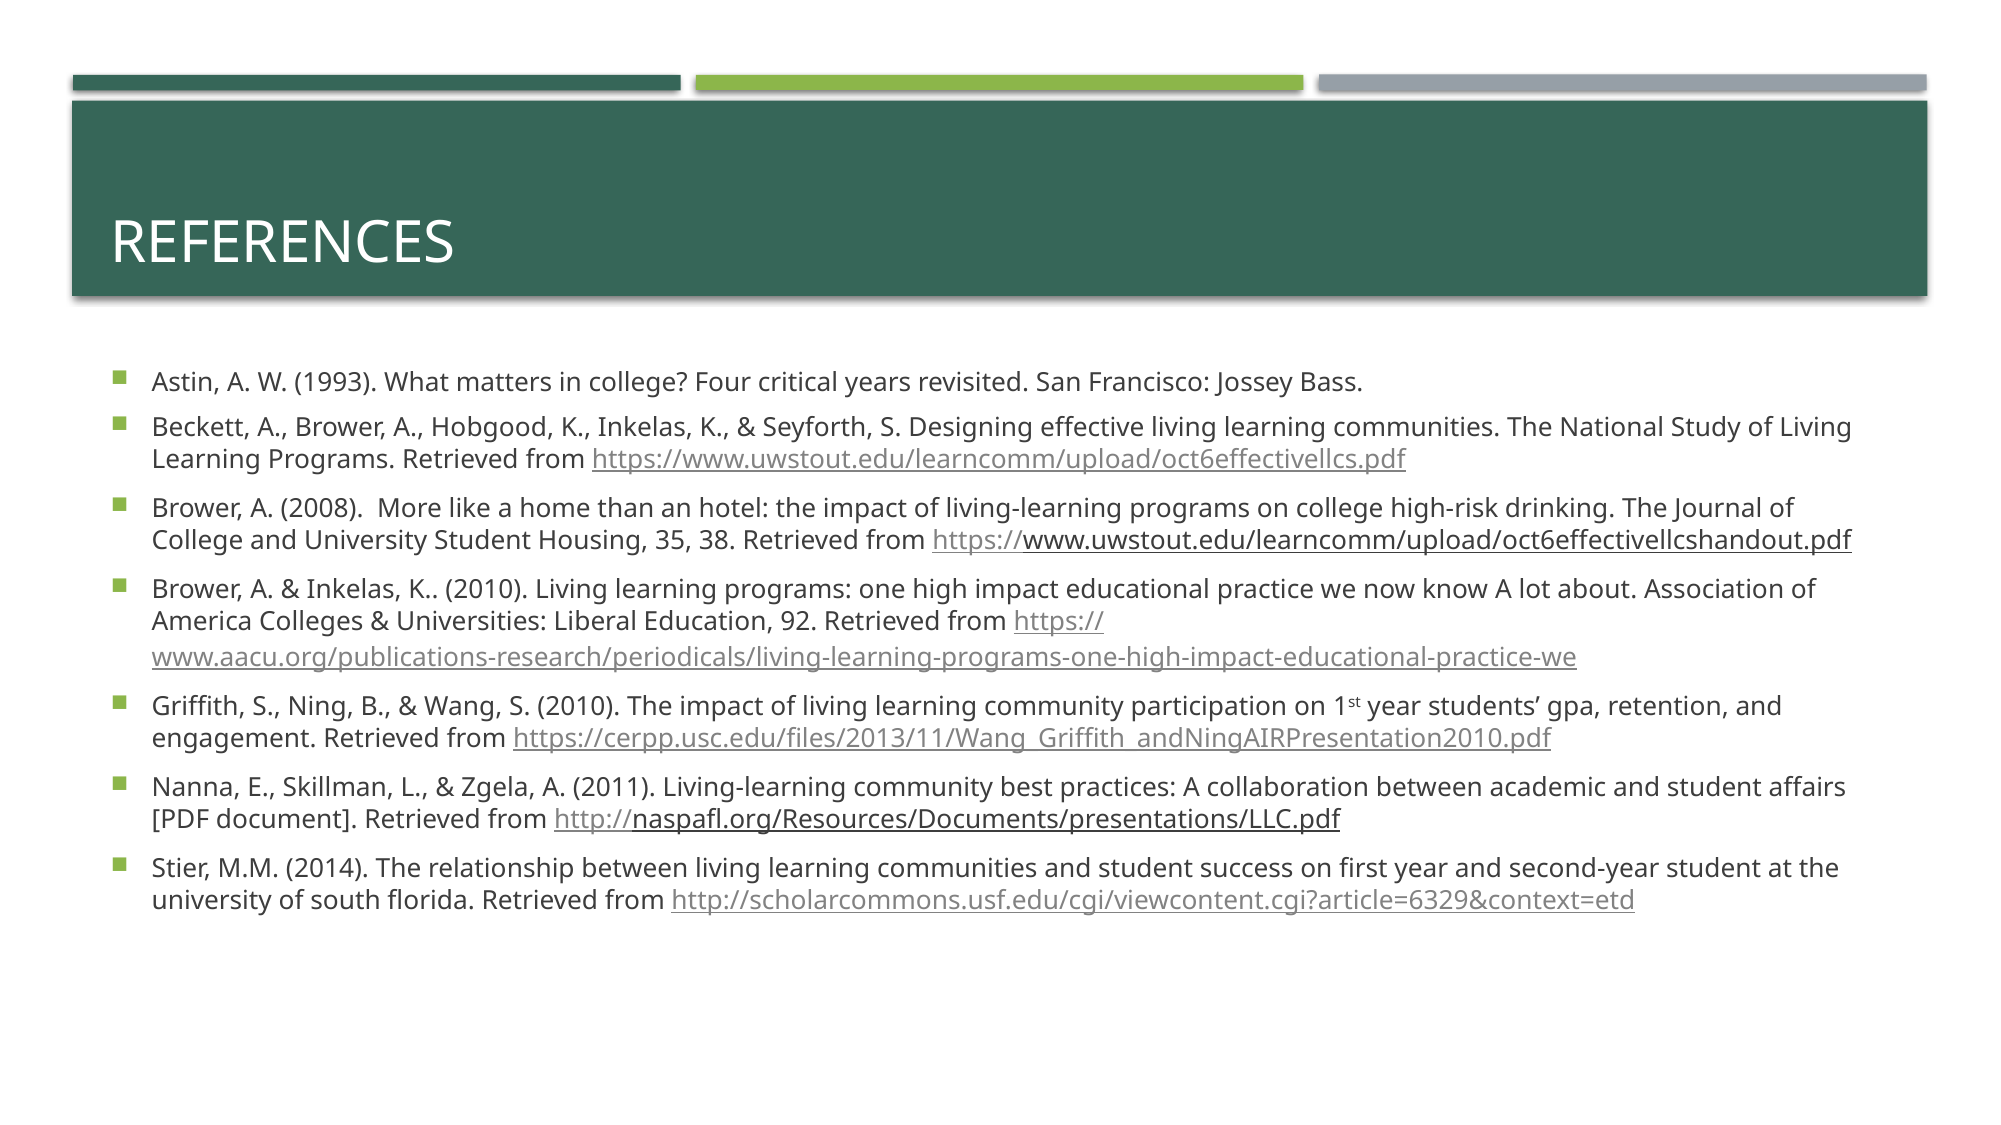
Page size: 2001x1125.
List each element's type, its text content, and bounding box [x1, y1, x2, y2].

title references [95, 115, 1905, 282]
list Astin, A. W. (1993). What matters in college? Four critical years revisited. San Francisco: Jossey Bass. Beckett, A., Brower, A., Hobgood, K., Inkelas, K., & Seyforth, S. Designing effective living learning communities. The National Study of Living Learning Programs. Retrieved from https://www.uwstout.edu/learncomm/upload/oct6effectivellcs.pdf Brower, A. (2008). More like a home than an hotel: the impact of living-learning programs on college high-risk drinking. The Journal of College and University Student Housing, 35, 38. Retrieved from https://www.uwstout.edu/learncomm/upload/oct6effectivellcshandout.pdf Brower, A. & Inkelas, K.. (2010). Living learning programs: one high impact educational practice we now know A lot about. Association of America Colleges & Universities: Liberal Education, 92. Retrieved from https://www.aacu.org/publications-research/periodicals/living-learning-programs-one-high-impact-educational-practice-we Griffith, S., Ning, B., & Wang, S. (2010). The impact of living learning community participation on 1st year students’ gpa, retention, and engagement. Retrieved from https://cerpp.usc.edu/files/2013/11/Wang_Griffith_andNingAIRPresentation2010.pdf Nanna, E., Skillman, L., & Zgela, A. (2011). Living-learning community best practices: A collaboration between academic and student affairs [PDF document]. Retrieved from http://naspafl.org/Resources/Documents/presentations/LLC.pdf Stier, M.M. (2014). The relationship between living learning communities and student success on first year and second-year student at the university of south florida. Retrieved from http://scholarcommons.usf.edu/cgi/viewcontent.cgi?article=6329&context=etd [95, 357, 1905, 962]
